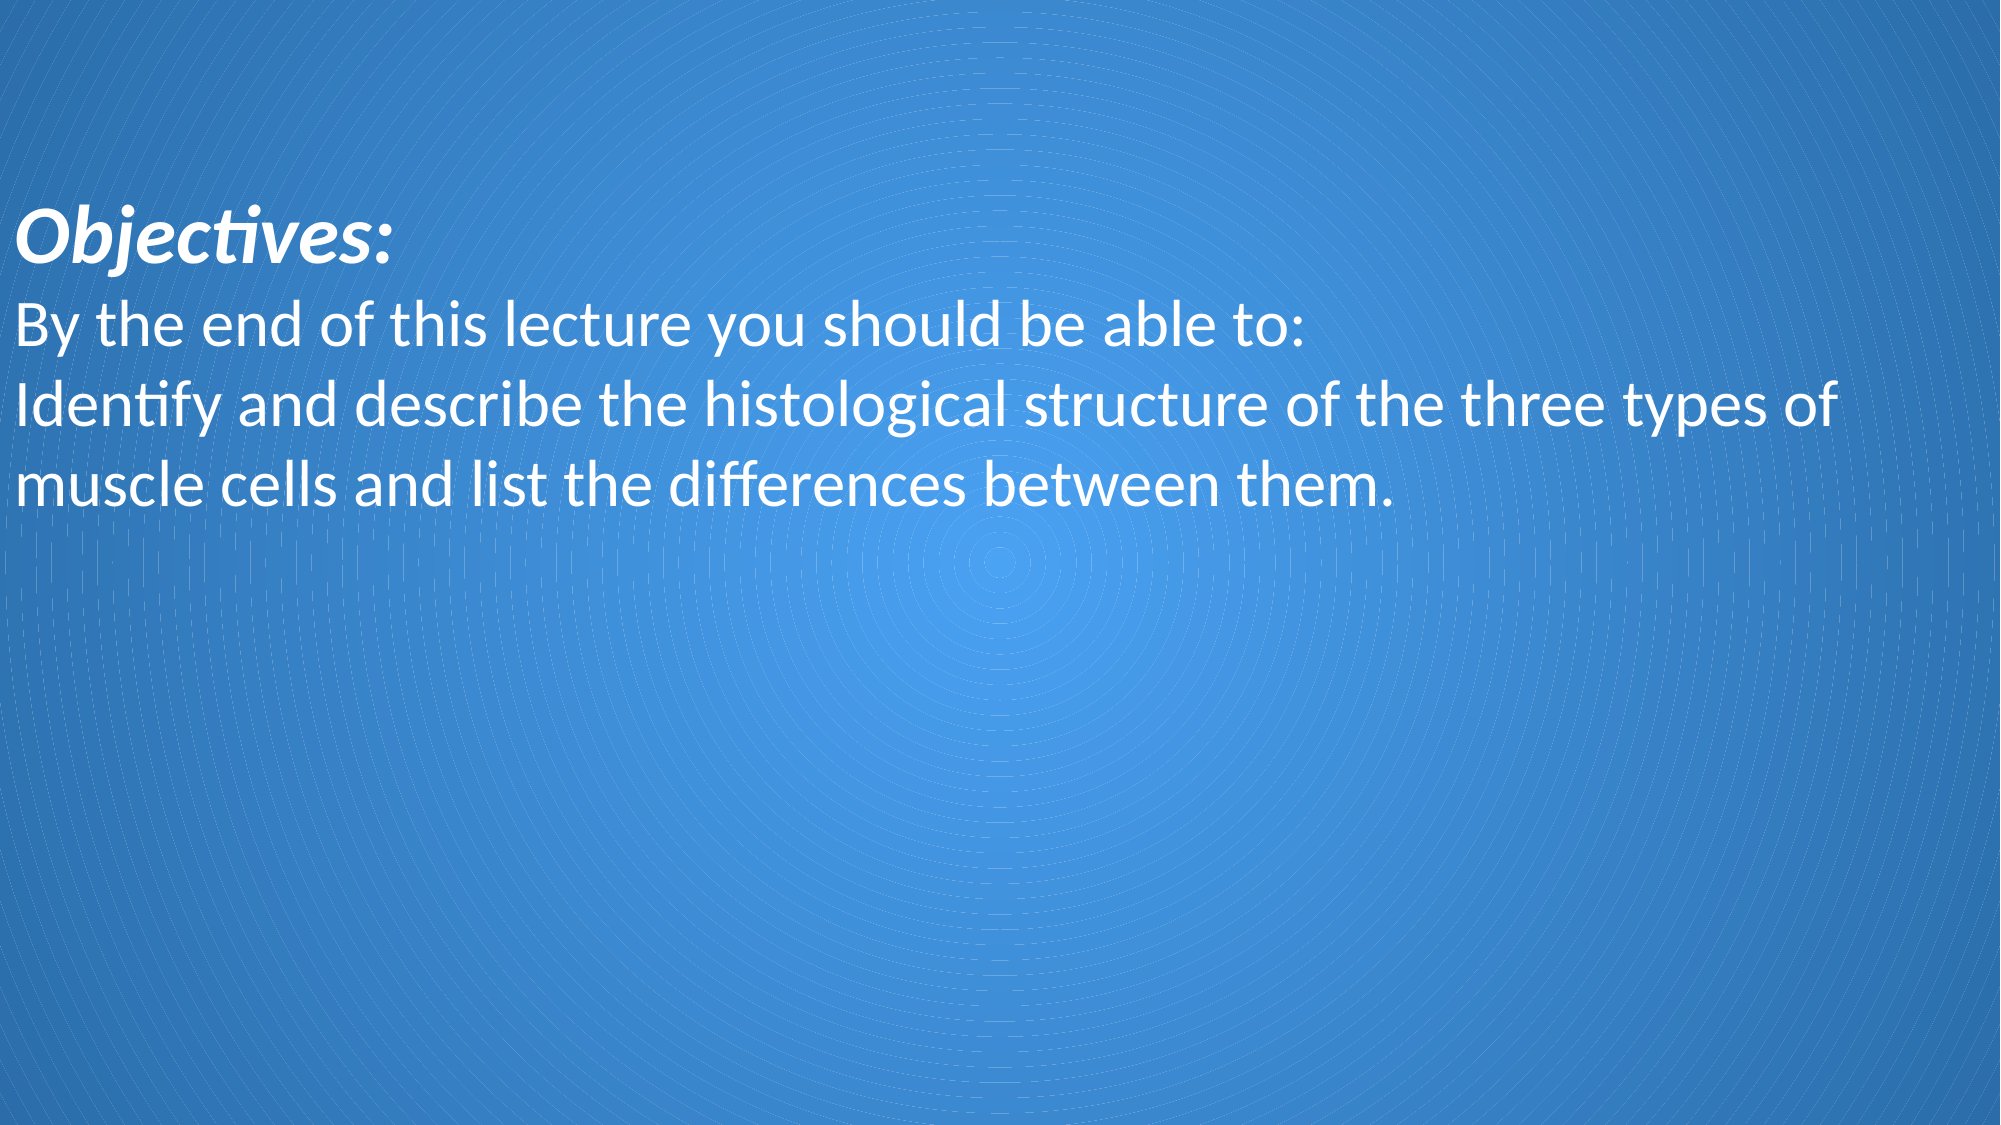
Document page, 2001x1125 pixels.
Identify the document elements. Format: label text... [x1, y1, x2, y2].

text_box Objectives: By the end of this lecture you should be able to: Identify and describe the histological structure of the three types of muscle cells and list the differences between them. [0, 172, 2000, 528]
